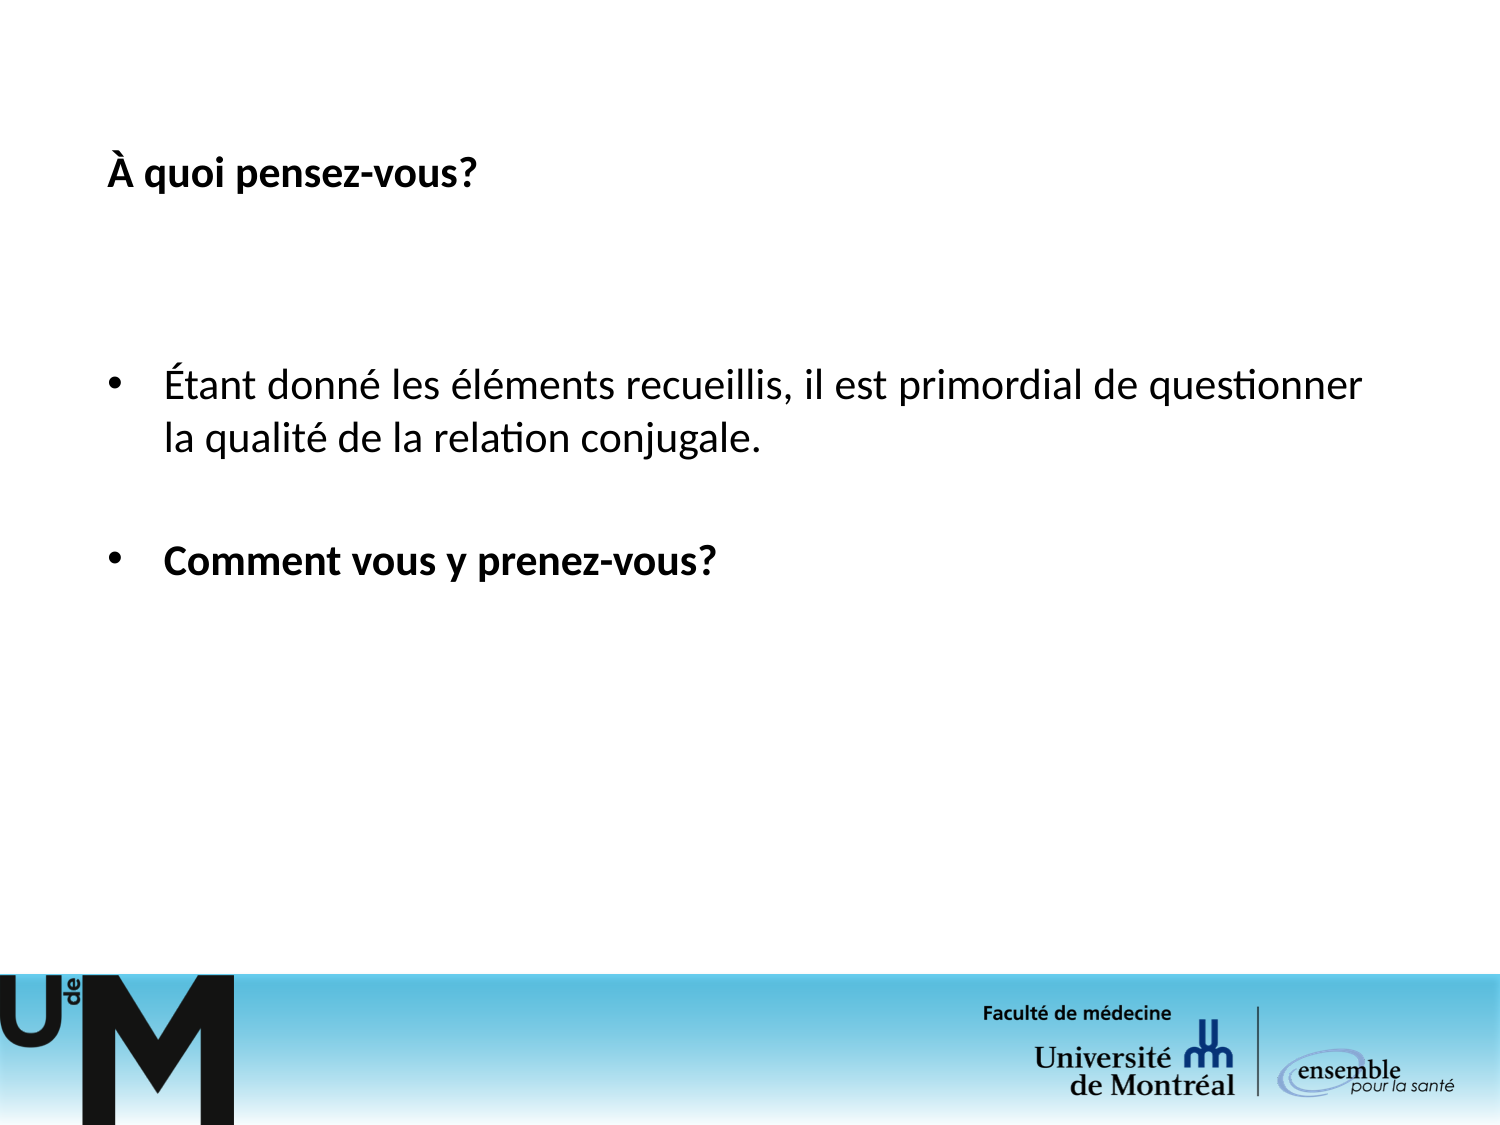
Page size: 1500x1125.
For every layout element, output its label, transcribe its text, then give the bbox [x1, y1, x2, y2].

list Étant donné les éléments recueillis, il est primordial de questionner la qualité de la relation conjugale. Comment vous y prenez-vous? [92, 287, 1379, 842]
picture [0, 975, 234, 1125]
title À quoi pensez-vous? [92, 136, 1274, 265]
picture [972, 998, 1467, 1104]
